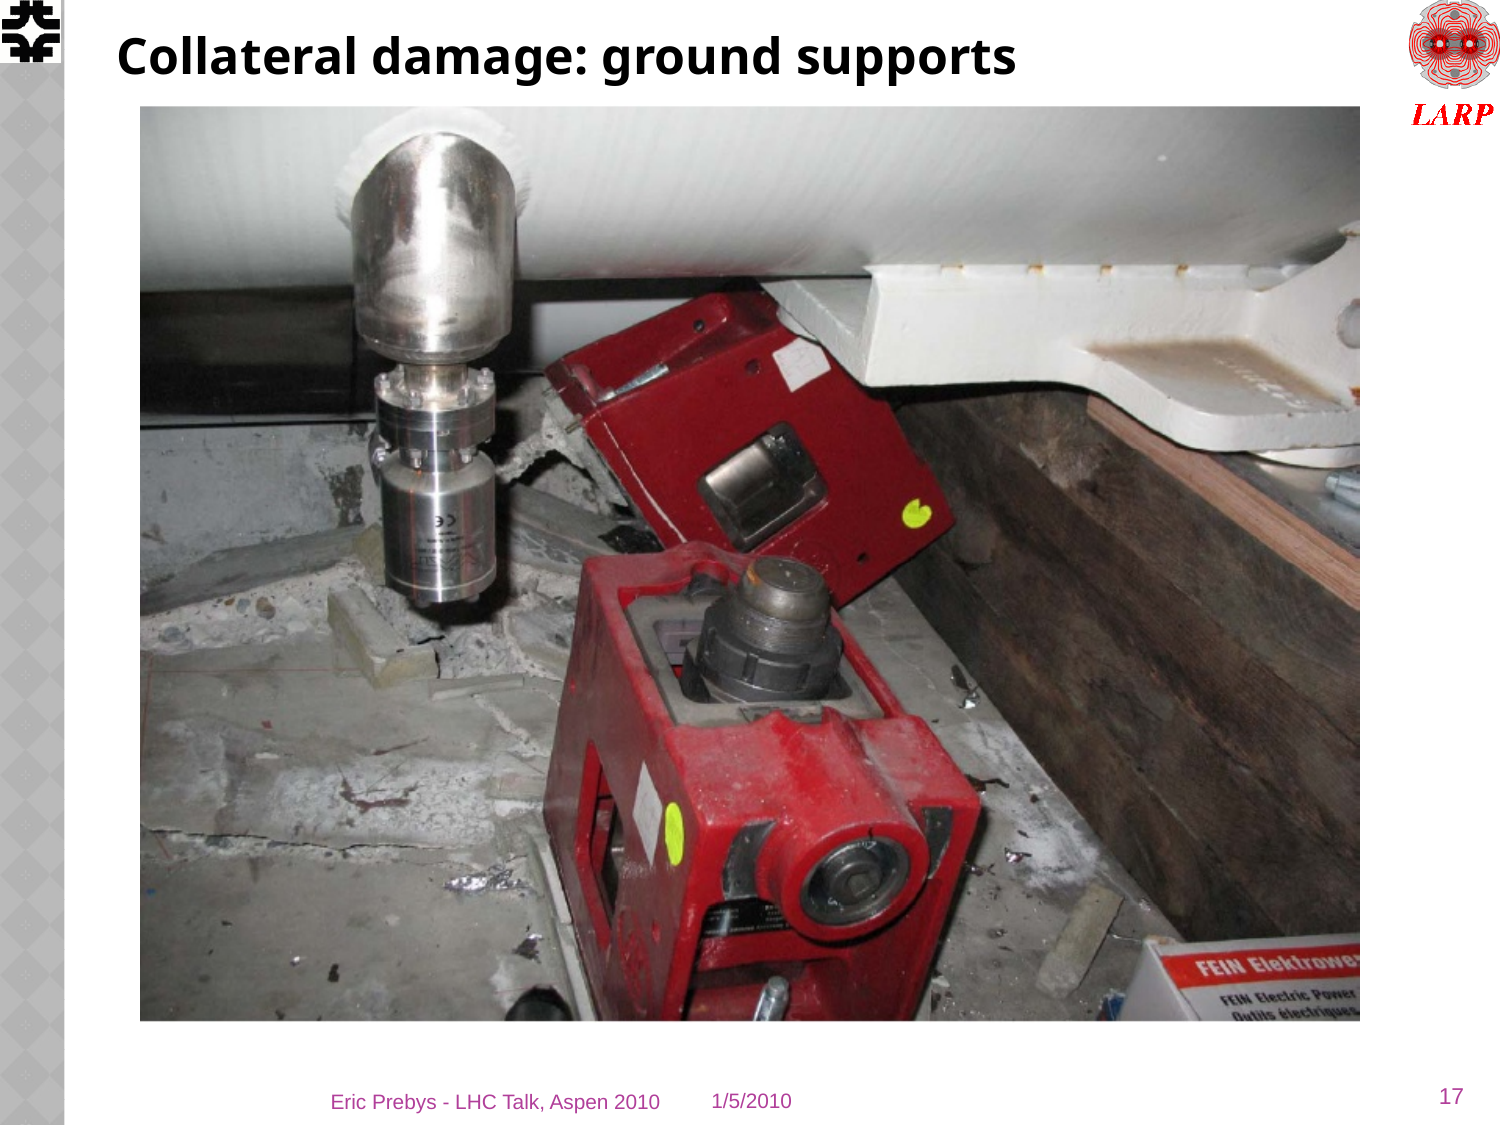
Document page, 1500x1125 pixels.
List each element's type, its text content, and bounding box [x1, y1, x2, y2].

picture [140, 105, 1360, 1024]
footer Eric Prebys - LHC Talk, Aspen 2010 [75, 1075, 675, 1114]
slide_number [696, 1075, 1025, 1114]
picture [0, 0, 61, 63]
title Collateral damage: ground supports [109, 0, 1385, 85]
picture [1406, 0, 1500, 125]
table_cell 3.5 [0, 0, 65, 1125]
slide_number 17 [1367, 1071, 1465, 1110]
